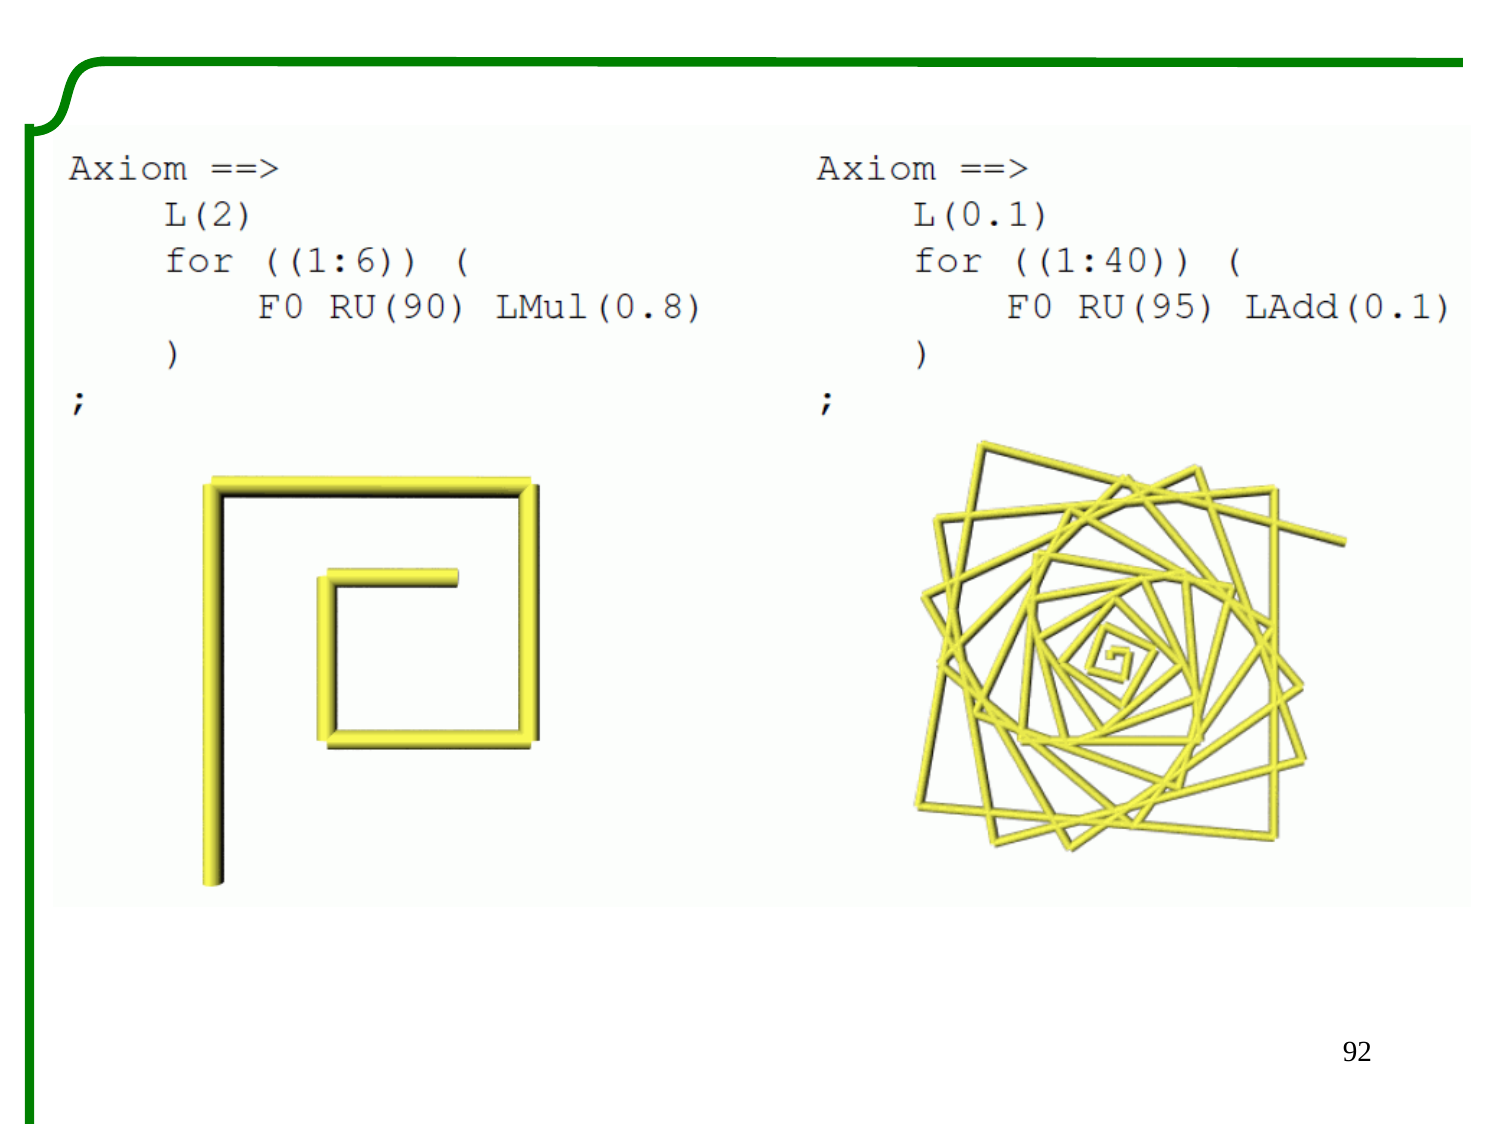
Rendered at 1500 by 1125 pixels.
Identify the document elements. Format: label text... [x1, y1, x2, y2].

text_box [31, 59, 103, 135]
slide_number 92 [1074, 1025, 1388, 1100]
picture [53, 125, 1471, 907]
